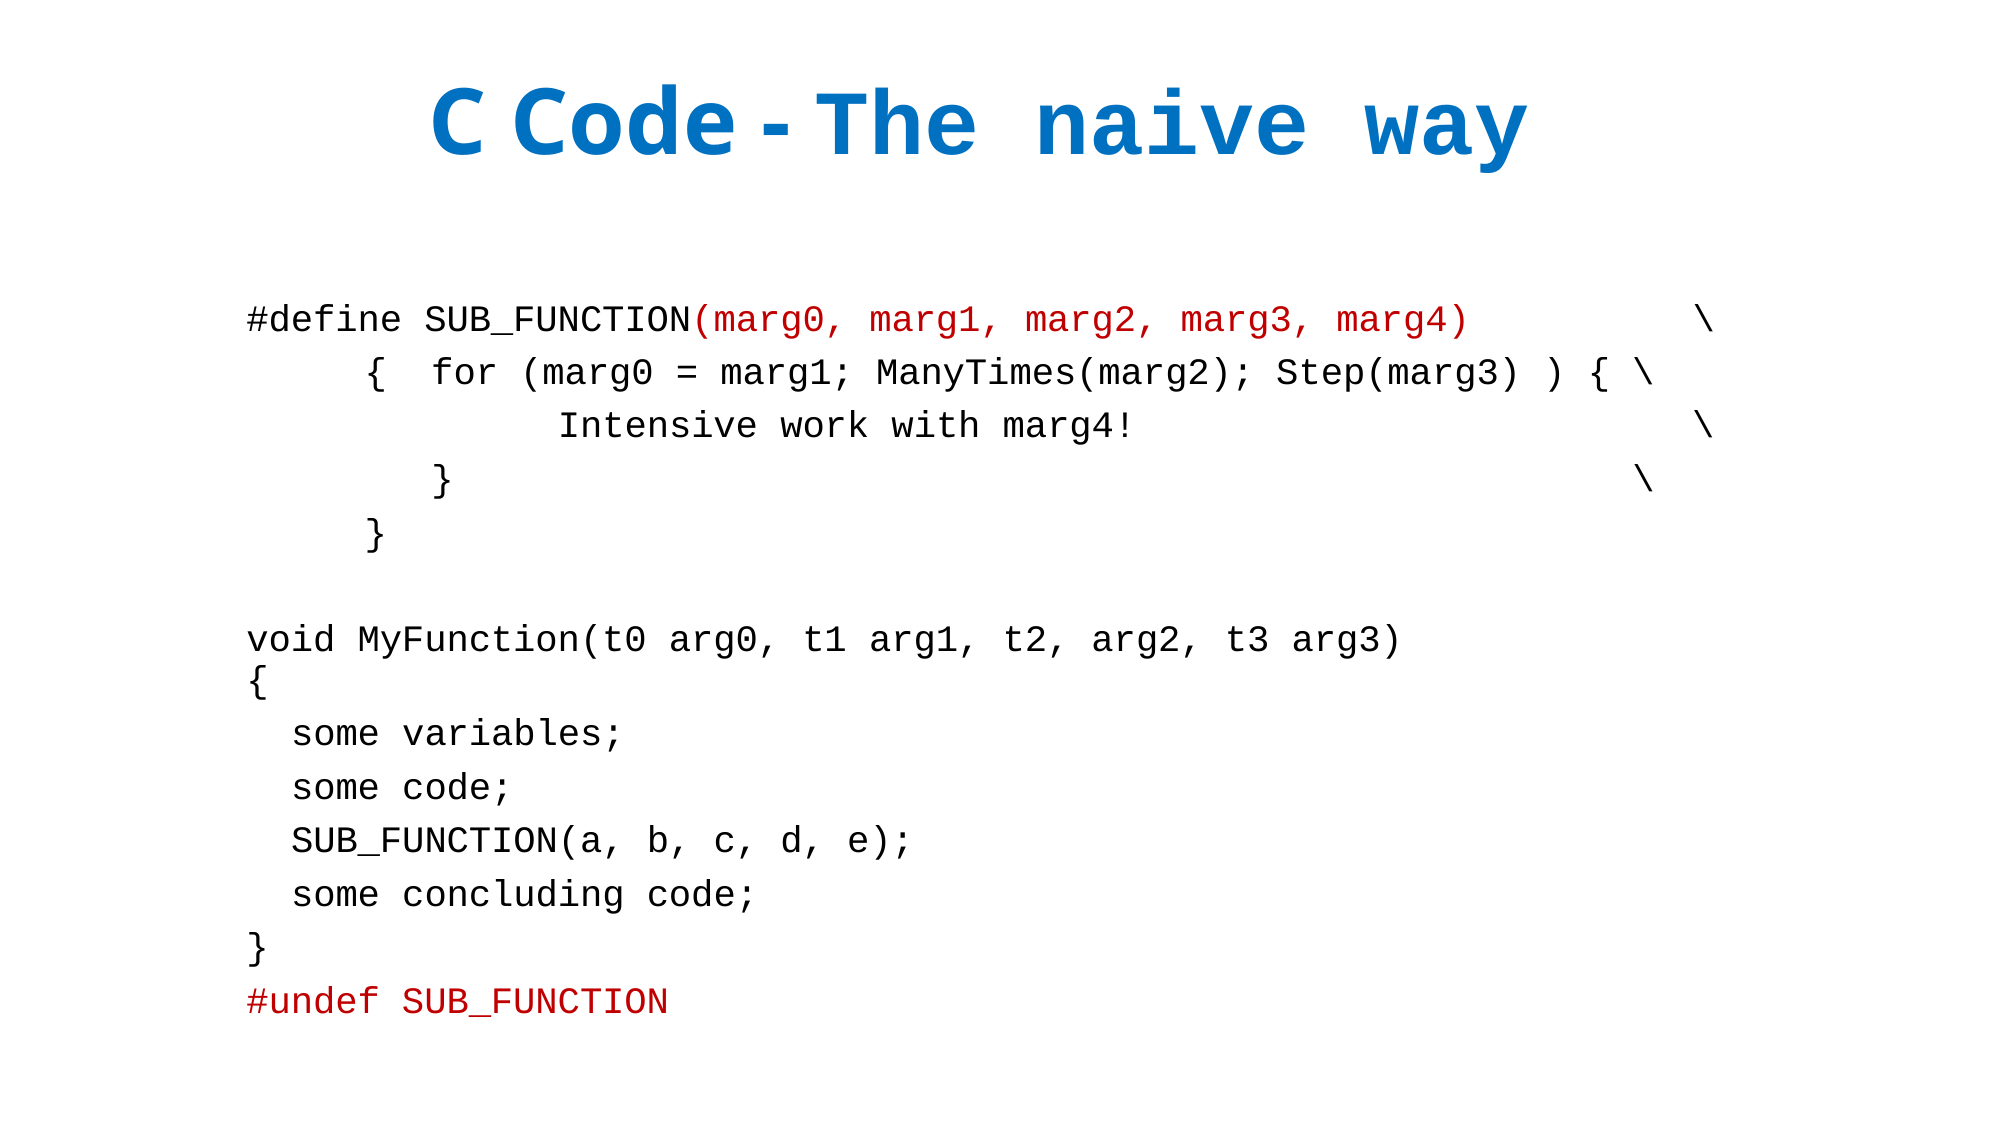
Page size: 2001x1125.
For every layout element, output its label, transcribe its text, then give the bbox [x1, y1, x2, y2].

text_box #define SUB_FUNCTION(marg0, marg1, marg2, marg3, marg4) \ { for (marg0 = marg1; ManyTimes(marg2); Step(marg3) ) { \ Intensive work with marg4! \ } \ } void MyFunction(t0 arg0, t1 arg1, t2, arg2, t3 arg3) { some variables; some code; SUB_FUNCTION(a, b, c, d, e); some concluding code; } #undef SUB_FUNCTION [231, 233, 1751, 1050]
text_box C Code - The naive way [231, 54, 1751, 196]
